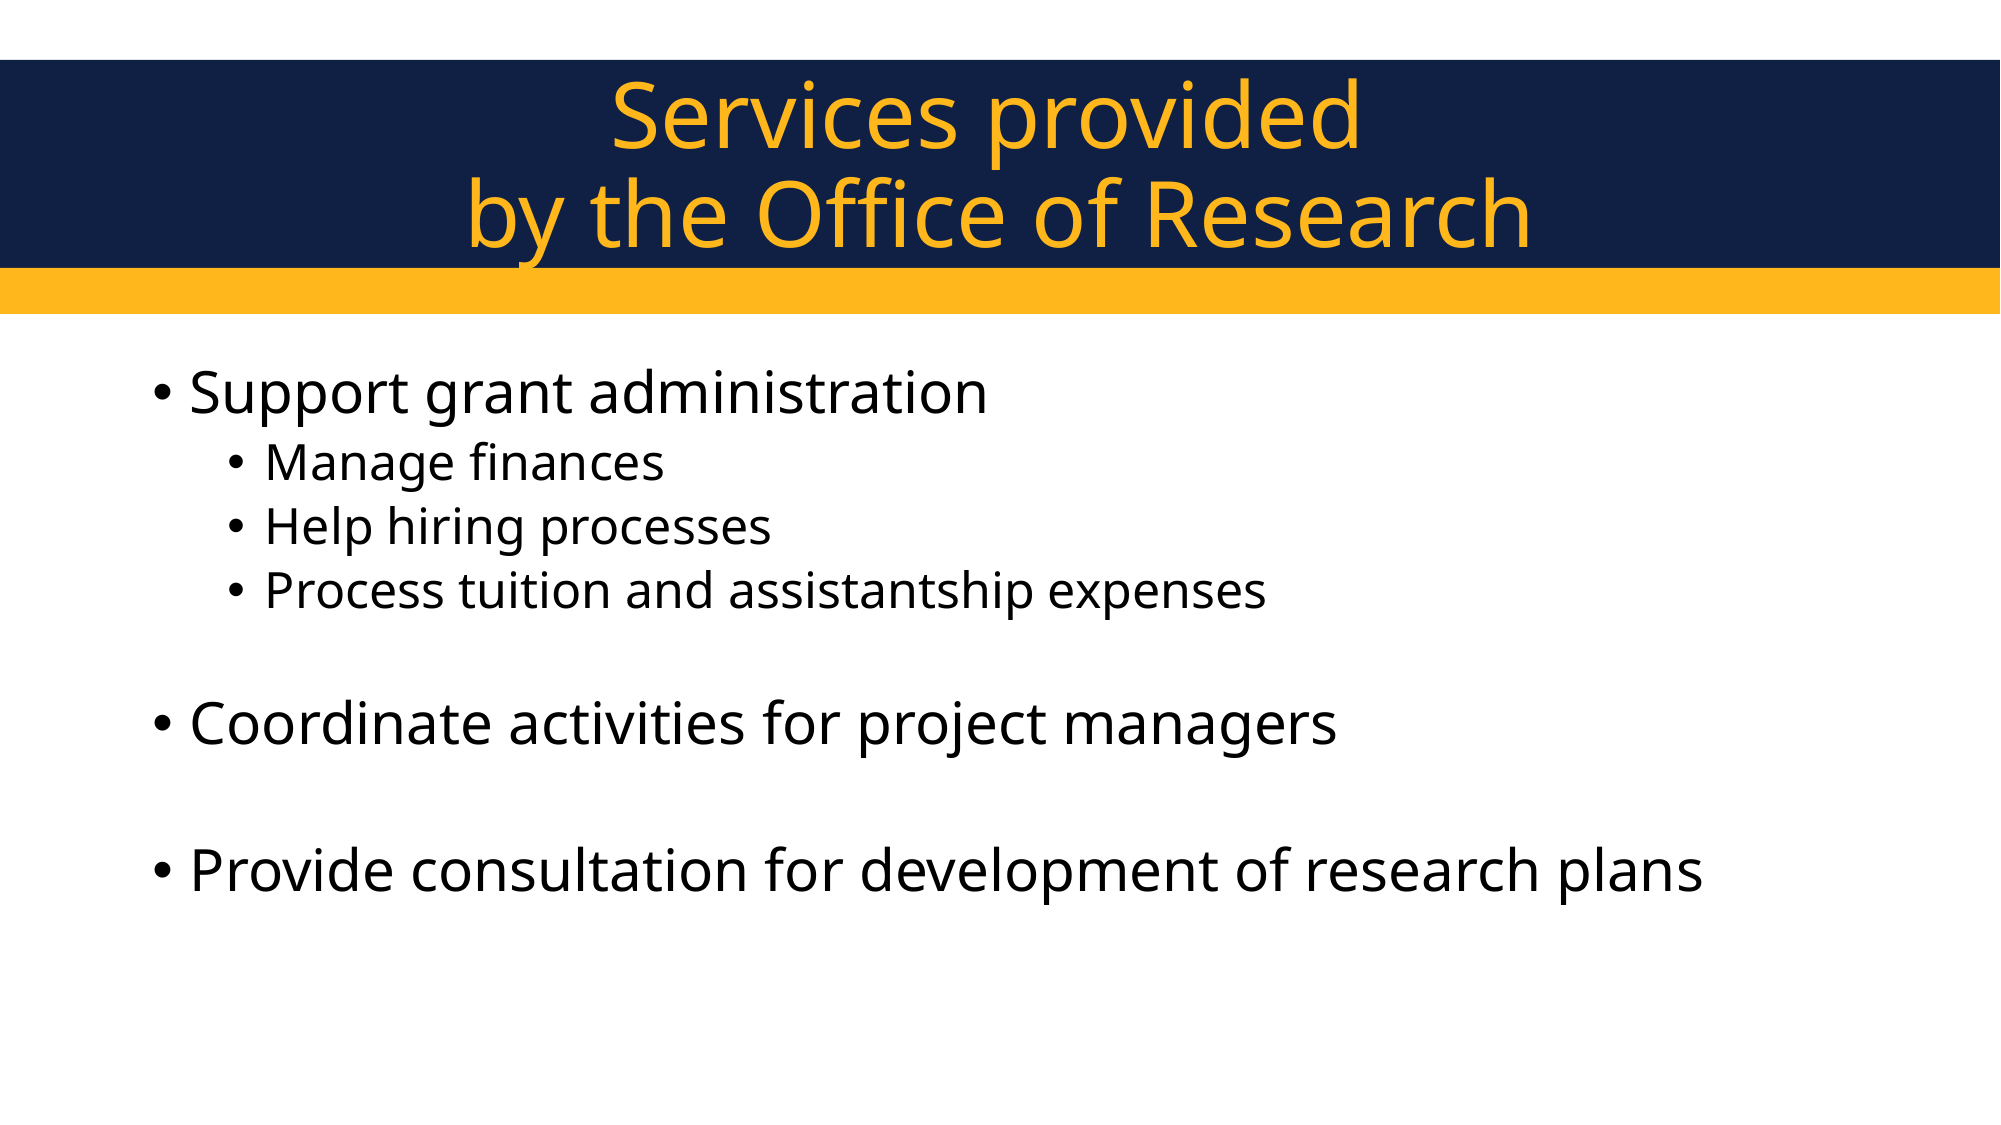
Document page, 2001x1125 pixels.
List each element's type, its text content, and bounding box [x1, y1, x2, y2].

text_box [0, 267, 2000, 314]
text_box Services provided by the Office of Research [0, 59, 2000, 267]
list Support grant administration Manage finances Help hiring processes Process tuition and assistantship expenses Coordinate activities for project managers Provide consultation for development of research plans [137, 356, 1863, 1070]
